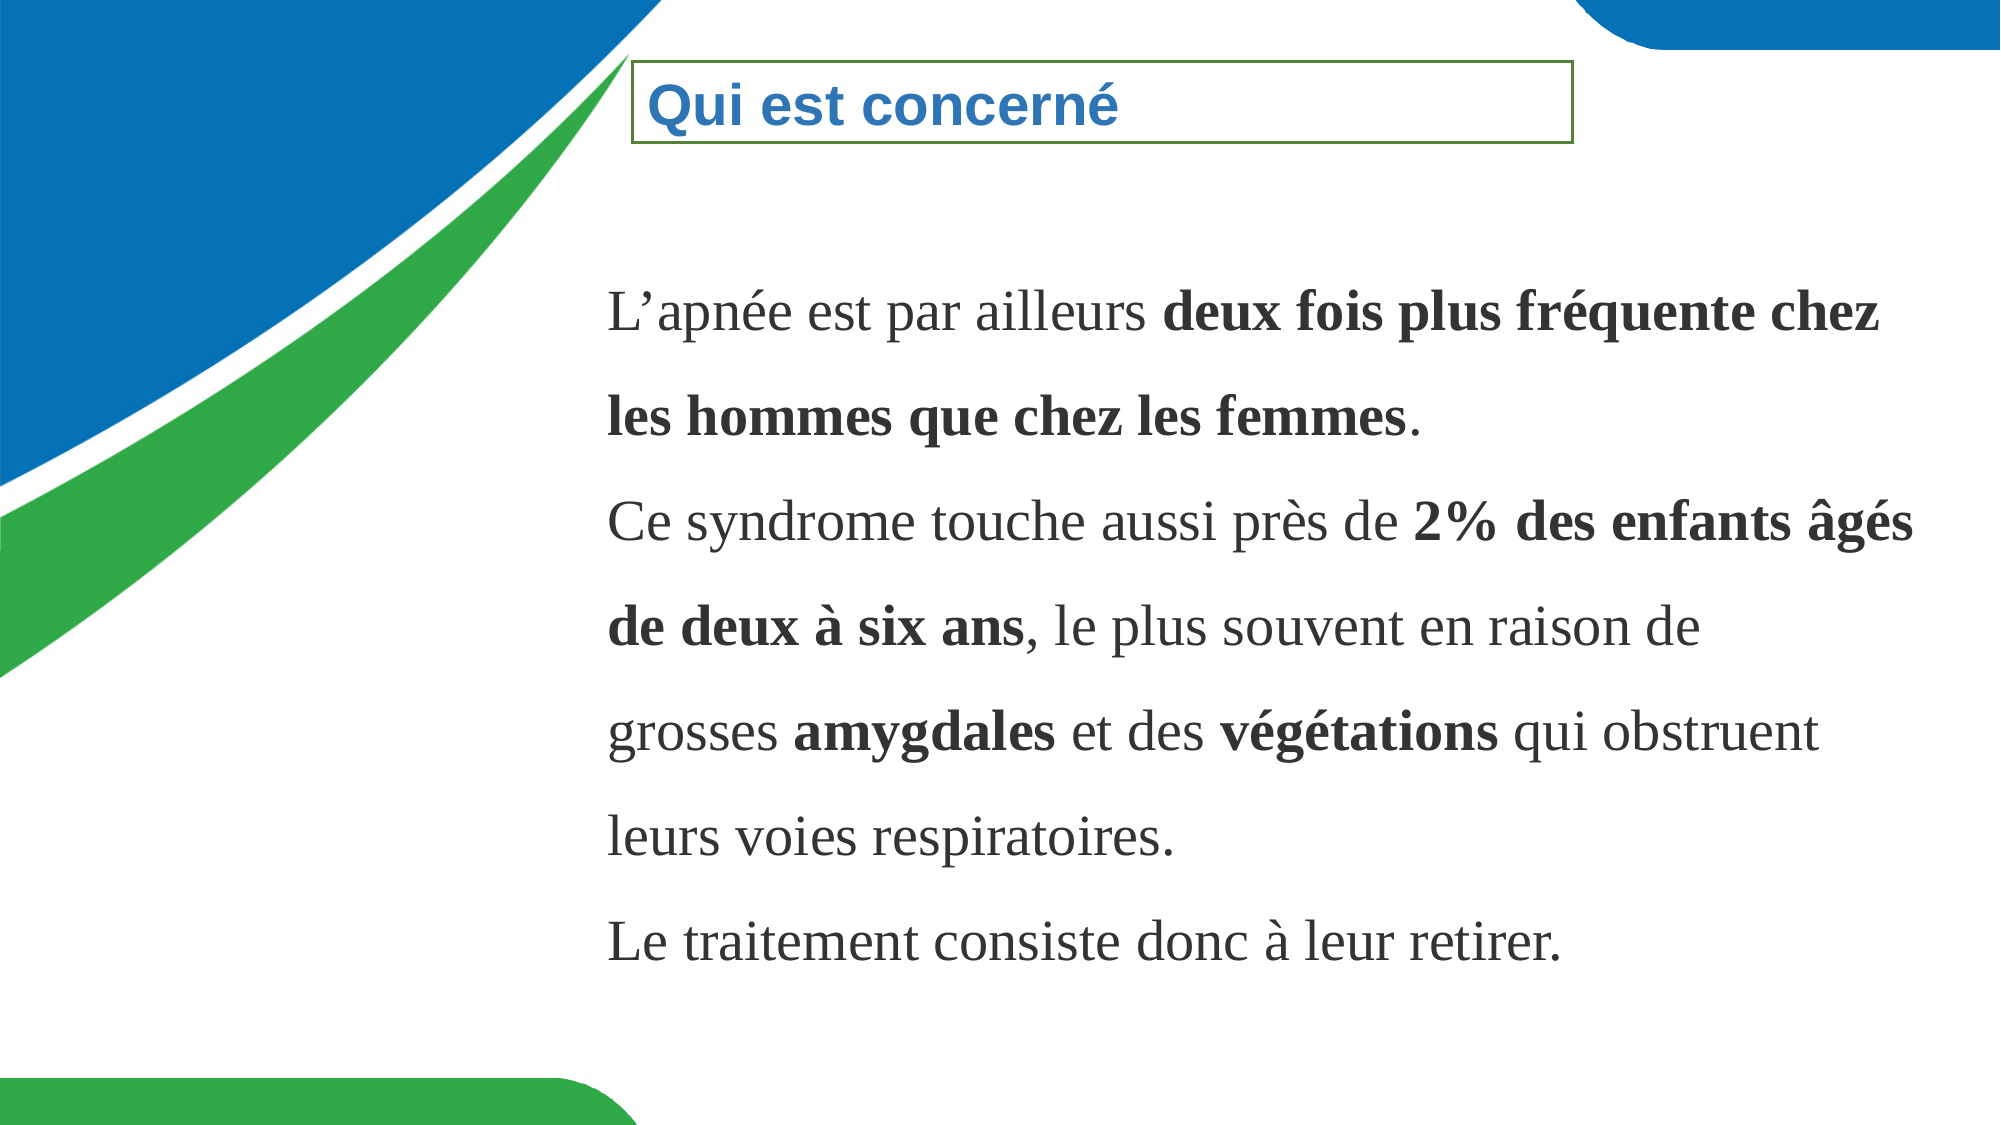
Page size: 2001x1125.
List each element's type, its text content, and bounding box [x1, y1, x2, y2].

text_box Qui est concerné [667, 61, 1574, 144]
picture [1574, 0, 2000, 50]
picture [0, 1078, 637, 1125]
picture [0, 0, 667, 678]
text_box L’apnée est par ailleurs deux fois plus fréquente chez les hommes que chez les femmes. Ce syndrome touche aussi près de 2% des enfants âgés de deux à six ans, le plus souvent en raison de grosses amygdales et des végétations qui obstruent leurs voies respiratoires. Le traitement consiste donc à leur retirer. [592, 230, 1943, 980]
